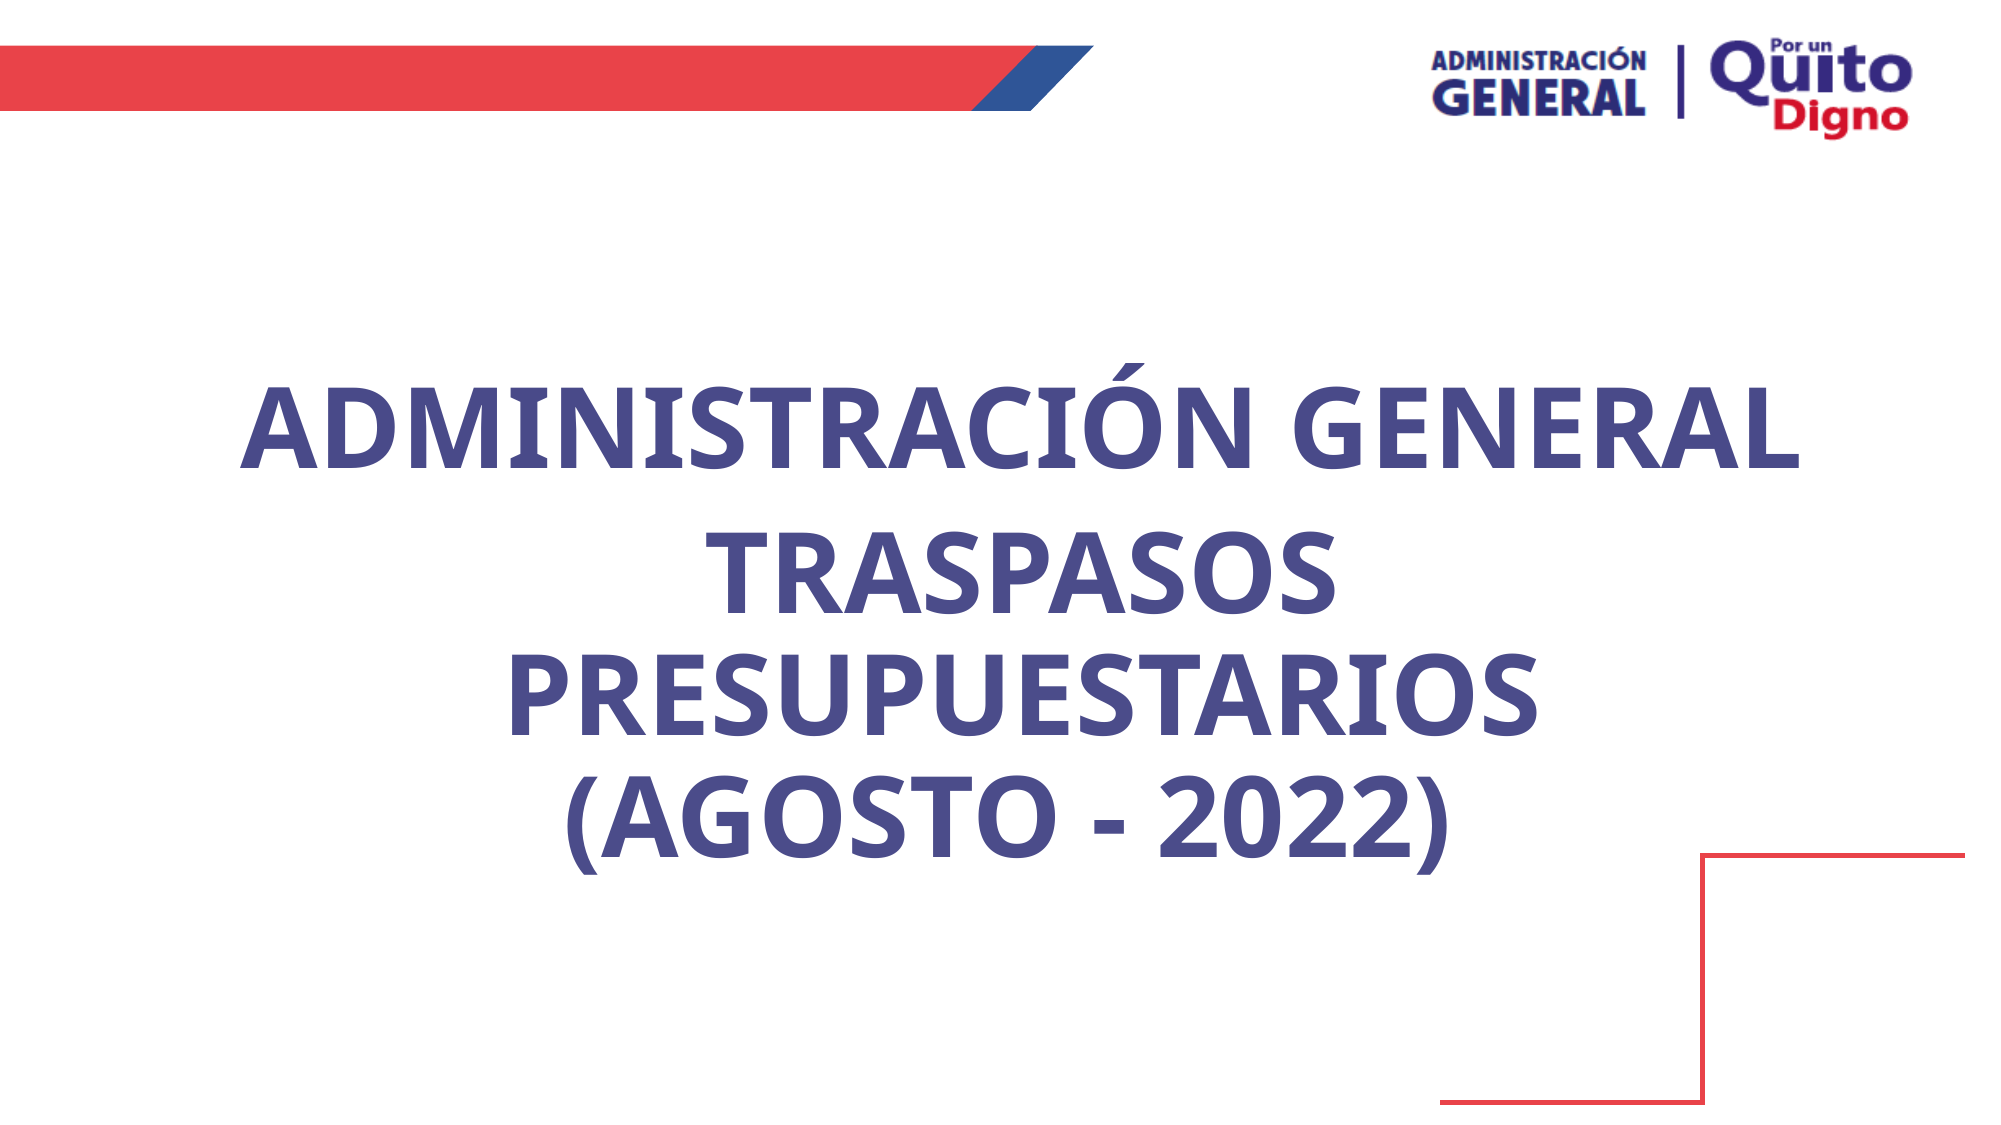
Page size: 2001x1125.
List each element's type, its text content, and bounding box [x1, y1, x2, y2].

text_box TRASPASOS PRESUPUESTARIOS (AGOSTO - 2022) [246, 612, 1768, 889]
text_box ADMINISTRACIÓN GENERAL [0, 399, 2000, 500]
